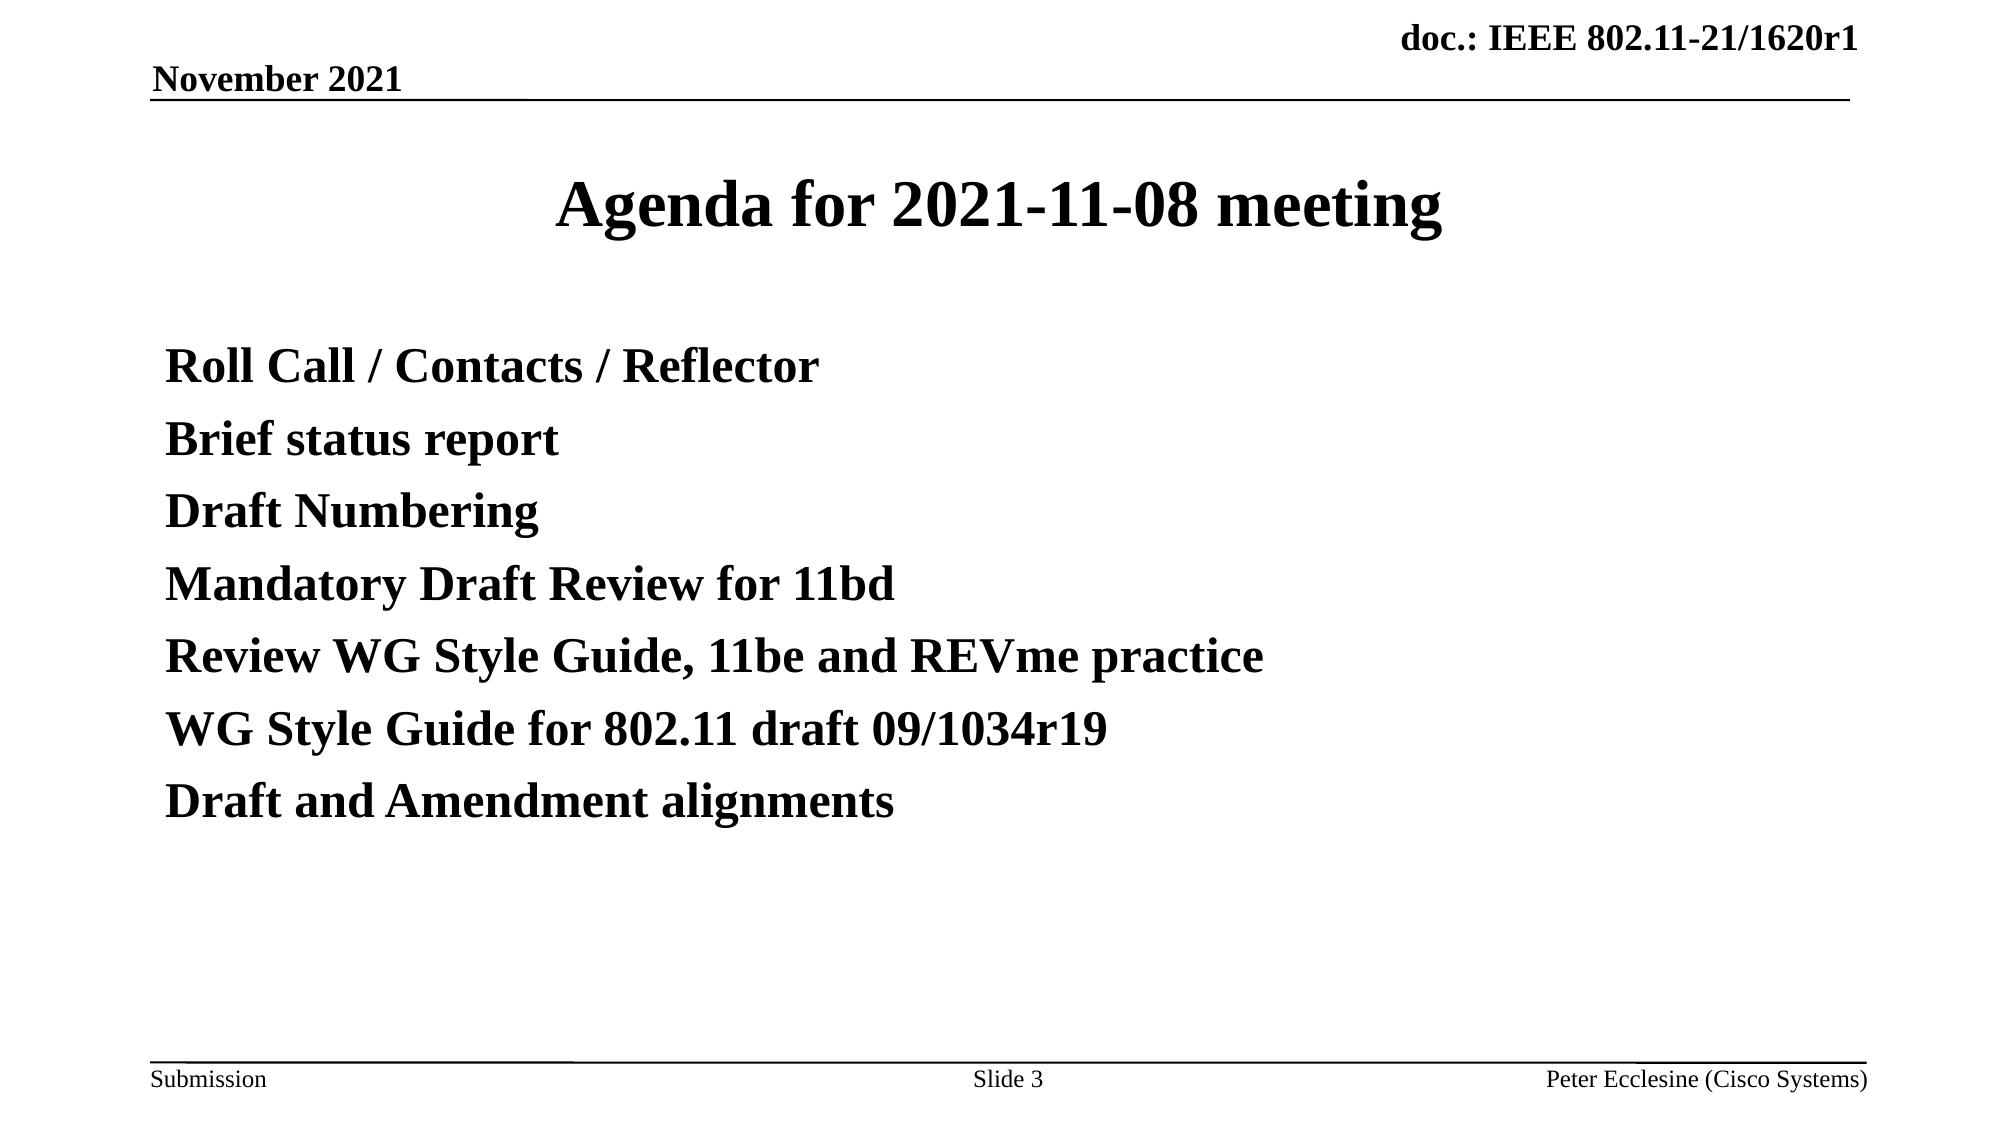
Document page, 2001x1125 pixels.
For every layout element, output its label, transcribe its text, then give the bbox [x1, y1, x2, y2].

footer Peter Ecclesine (Cisco Systems) [1171, 1061, 1869, 1093]
list Roll Call / Contacts / Reflector Brief status report Draft Numbering Mandatory Draft Review for 11bd Review WG Style Guide, 11be and REVme practice WG Style Guide for 802.11 draft 09/1034r19 Draft and Amendment alignments [149, 324, 1850, 1000]
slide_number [152, 54, 563, 100]
slide_number Slide 3 [950, 1061, 1067, 1123]
title Agenda for 2021-11-08 meeting [149, 112, 1850, 288]
